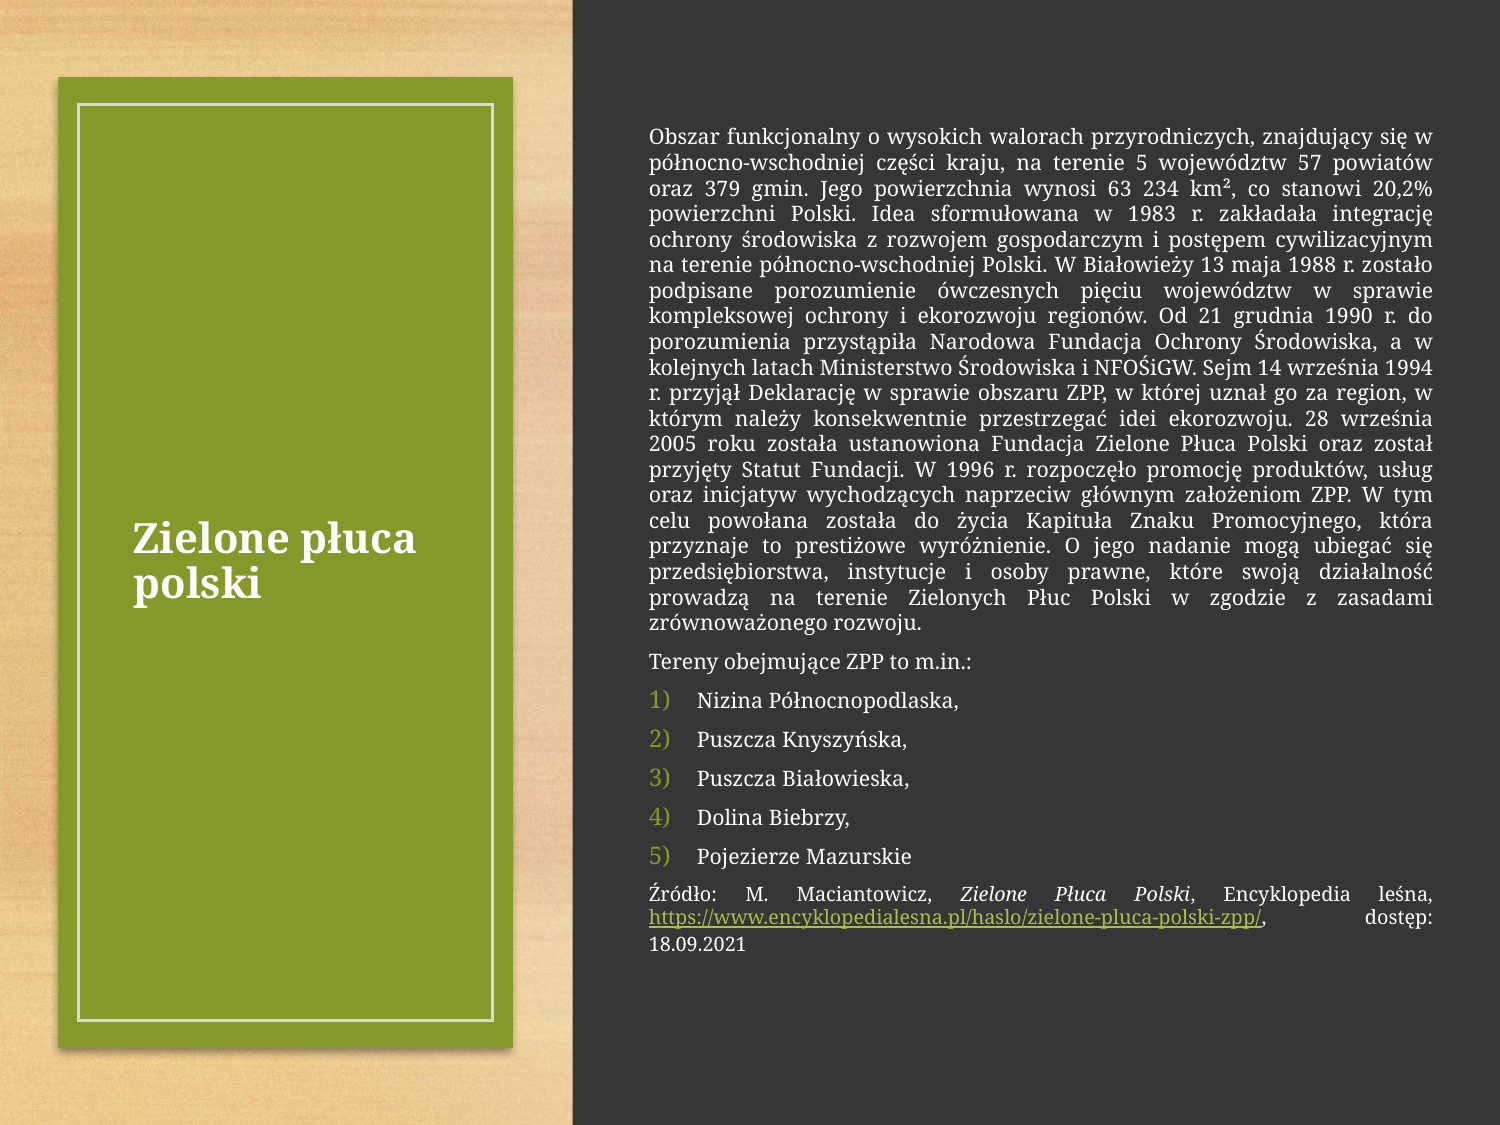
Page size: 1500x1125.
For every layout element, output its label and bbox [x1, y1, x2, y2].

text_box [0, 0, 1500, 1125]
